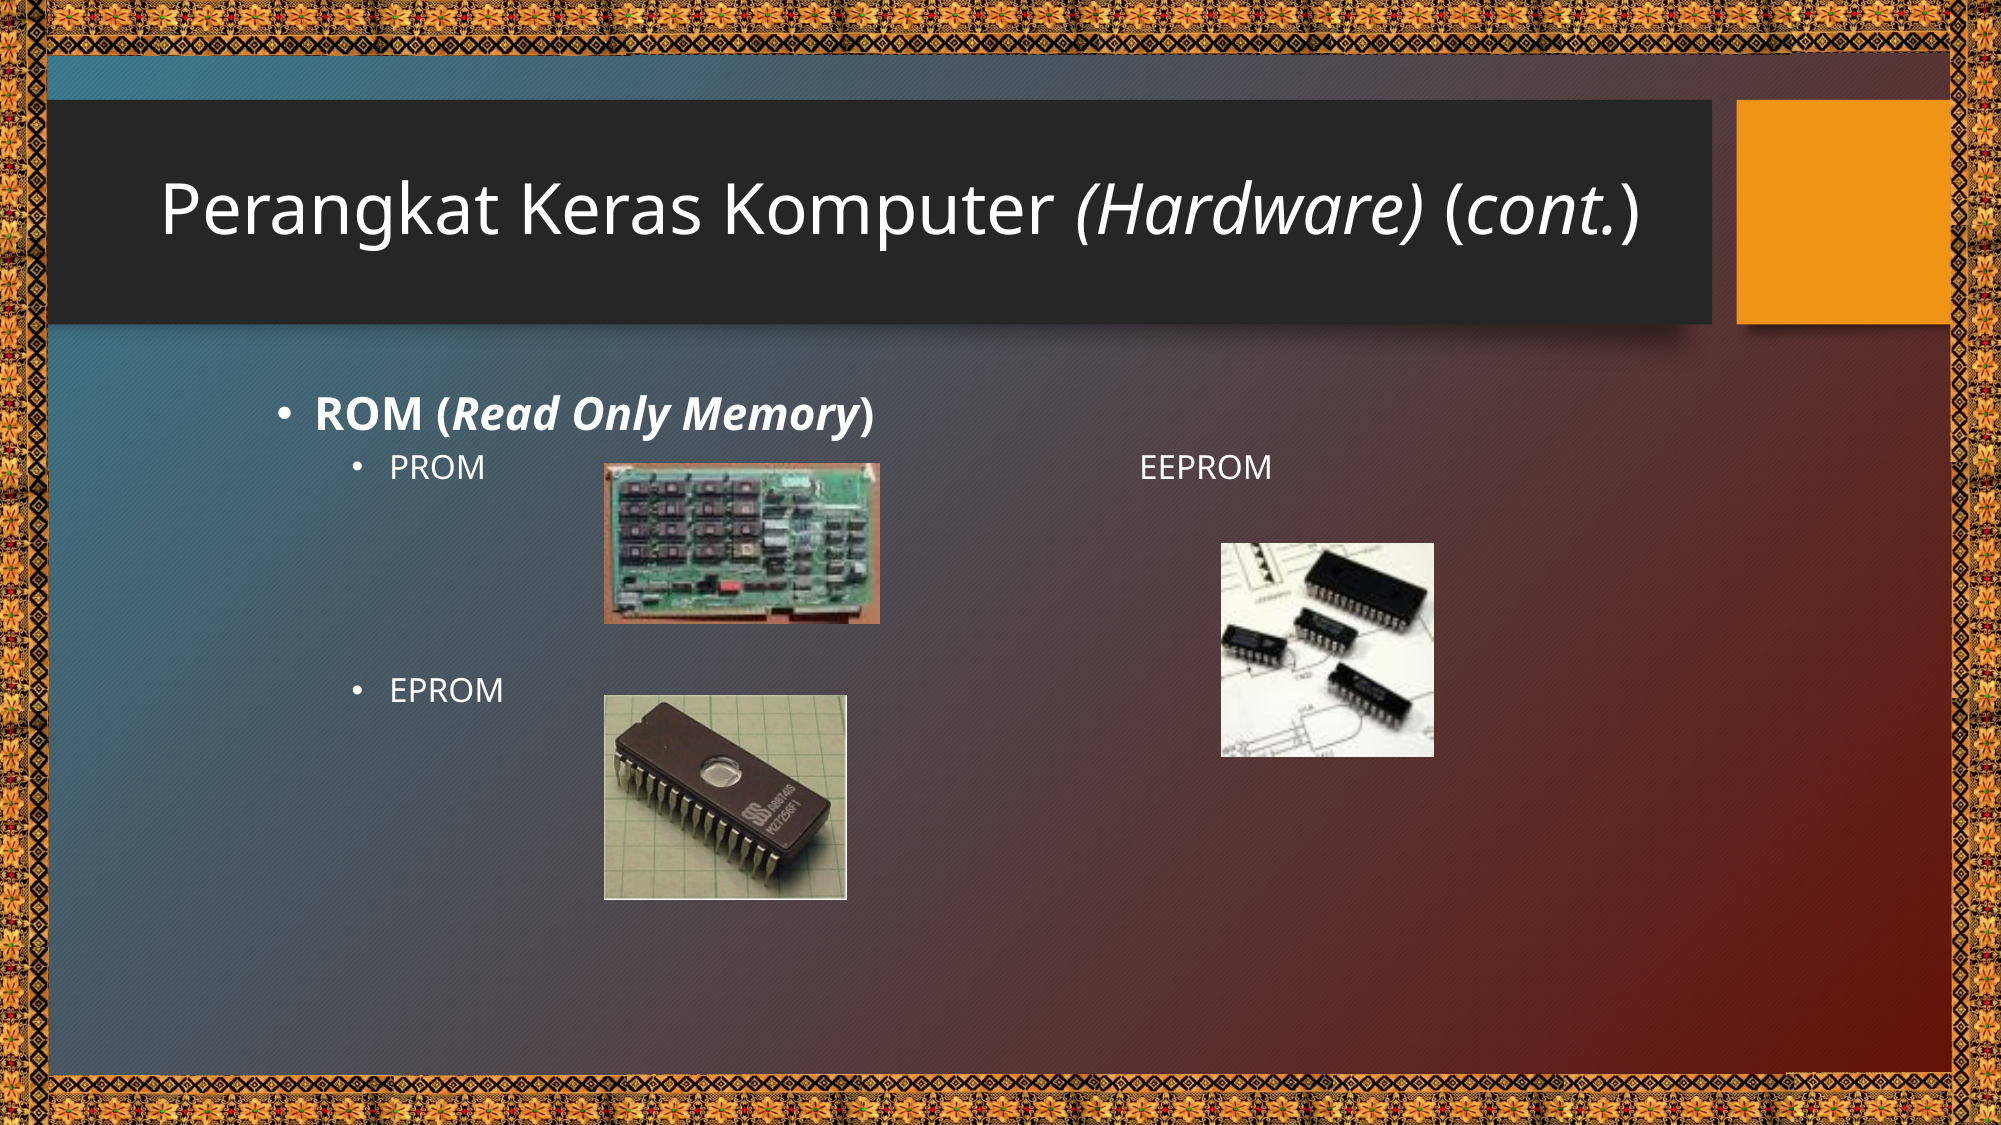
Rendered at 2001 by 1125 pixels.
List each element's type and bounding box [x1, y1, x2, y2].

text_box [0, 0, 2000, 1125]
